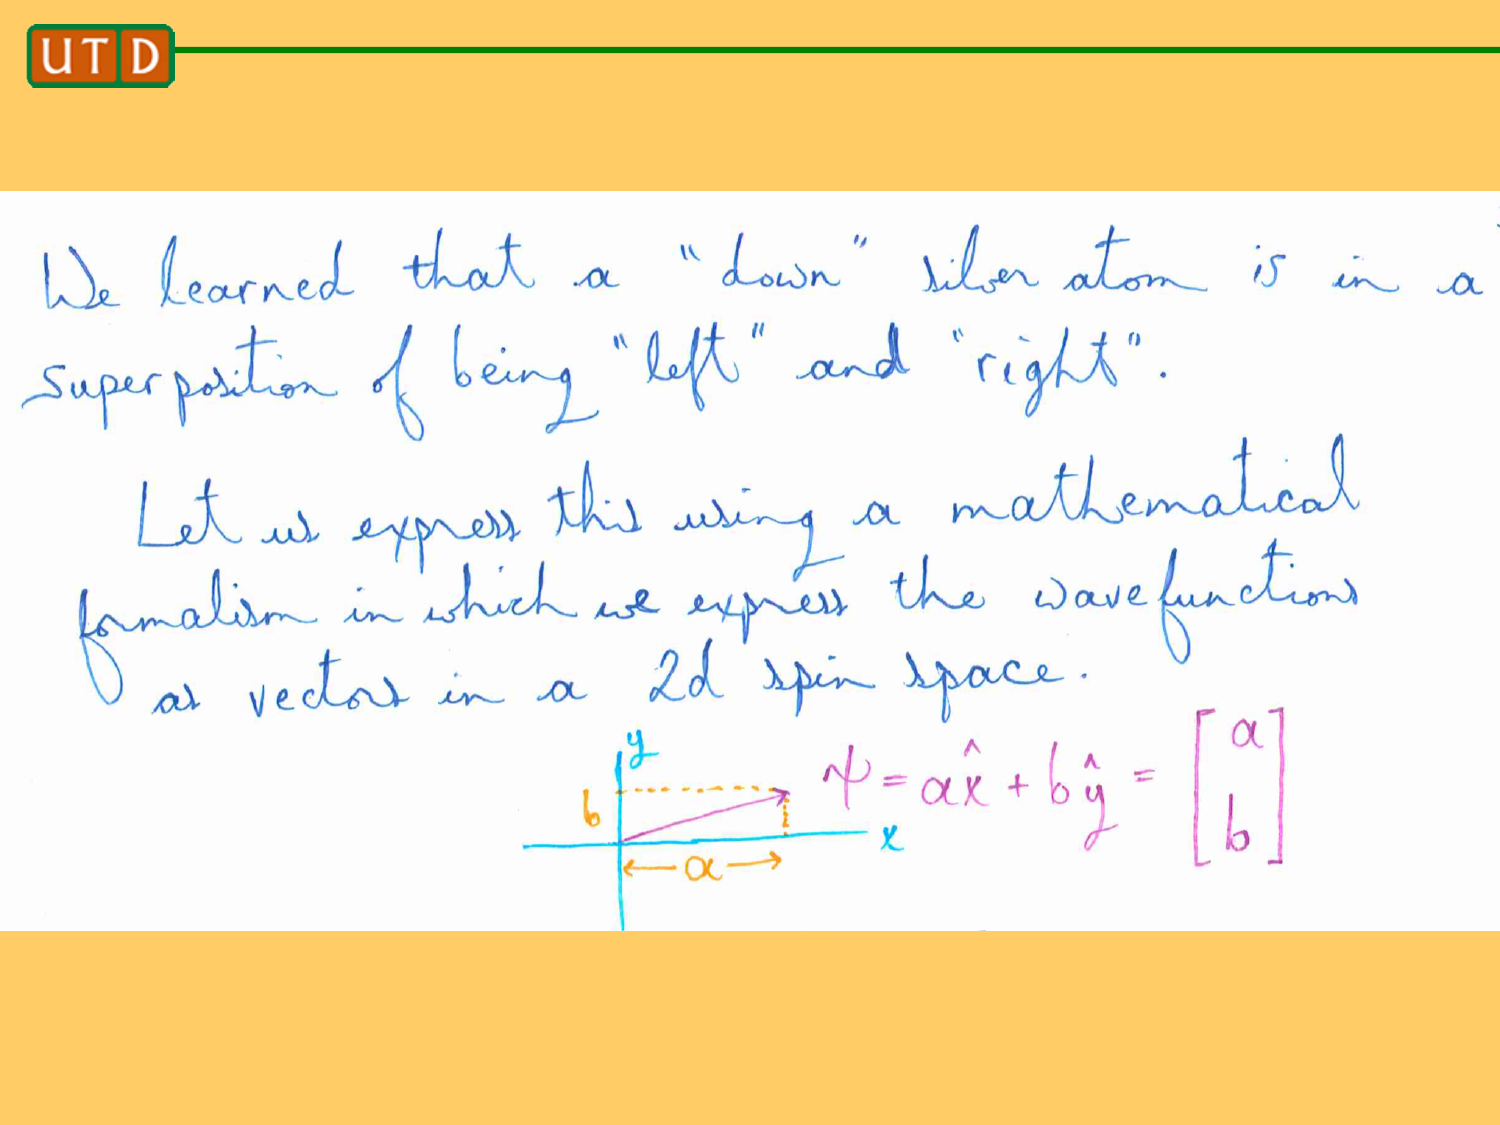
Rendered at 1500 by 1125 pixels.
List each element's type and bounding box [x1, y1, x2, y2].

picture [26, 24, 175, 88]
picture [0, 191, 1500, 931]
